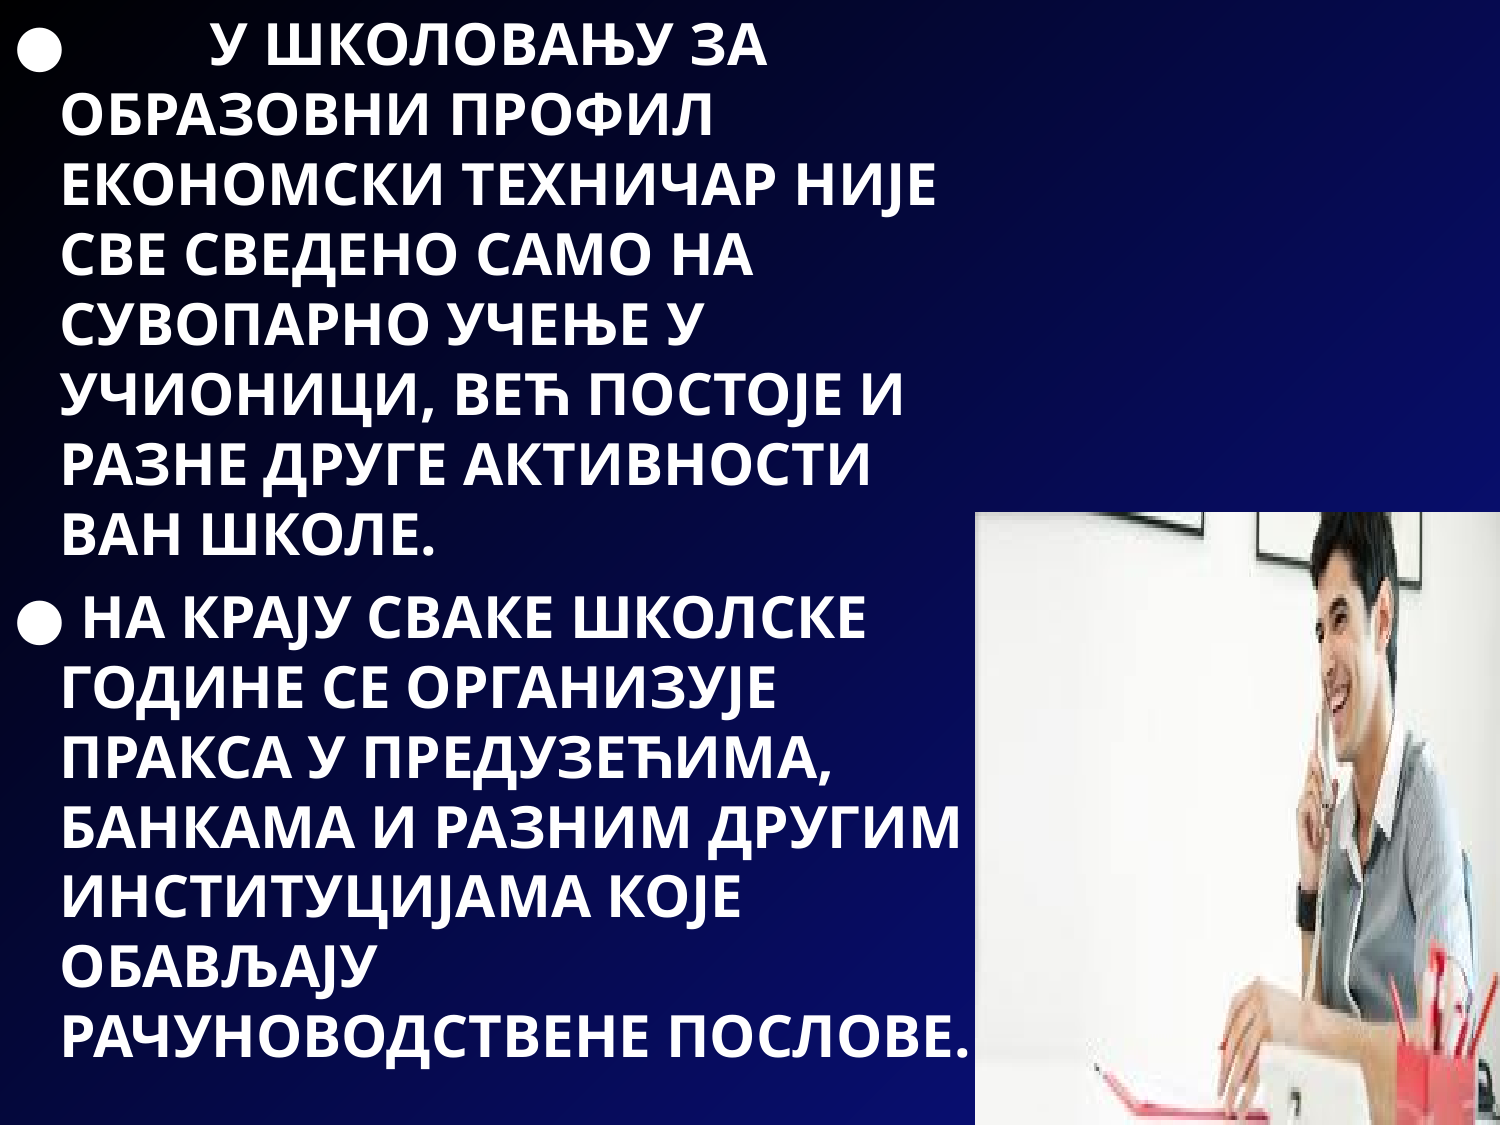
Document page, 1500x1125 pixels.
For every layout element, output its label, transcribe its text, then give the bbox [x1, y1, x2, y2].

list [974, 511, 1500, 1125]
list ● У ШКОЛОВАЊУ ЗА ОБРАЗОВНИ ПРОФИЛ ЕКОНОМСКИ ТЕХНИЧАР НИЈЕ СВЕ СВЕДЕНО САМО НА СУВОПАРНО УЧЕЊЕ У УЧИОНИЦИ, ВЕЋ ПОСТОЈЕ И РАЗНЕ ДРУГЕ АКТИВНОСТИ ВАН ШКОЛЕ. ● НА КРАЈУ СВАКЕ ШКОЛСКЕ ГОДИНЕ СЕ ОРГАНИЗУЈЕ ПРАКСА У ПРЕДУЗЕЋИМА, БАНКАМА И РАЗНИМ ДРУГИМ ИНСТИТУЦИЈАМА КОЈЕ ОБАВЉАЈУ РАЧУНОВОДСТВЕНЕ ПОСЛОВЕ. [0, 0, 988, 1125]
